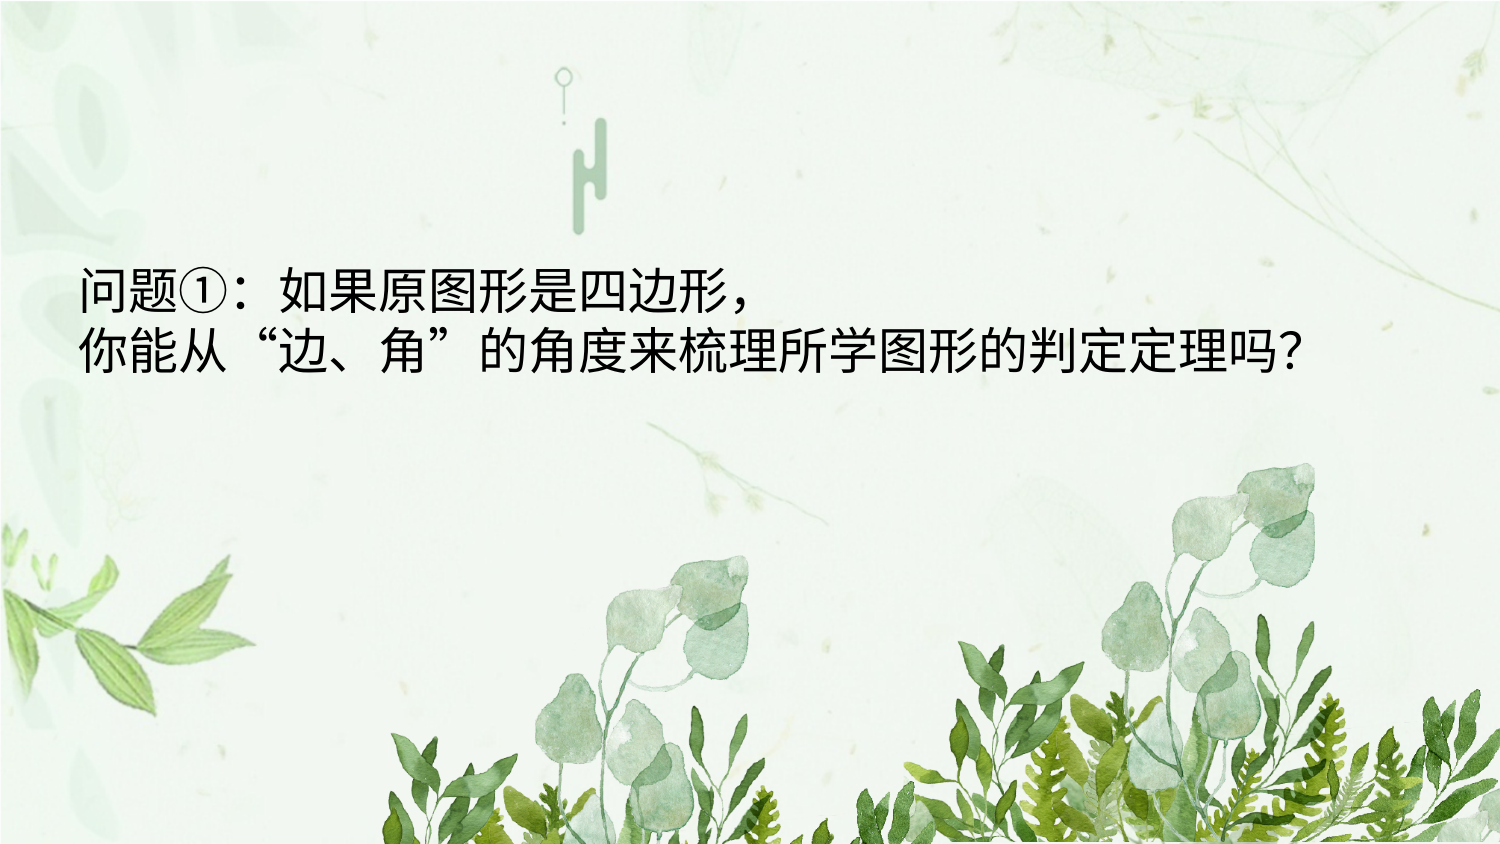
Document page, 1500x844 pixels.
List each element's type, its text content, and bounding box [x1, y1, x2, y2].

text_box 问题①：如果原图形是四边形， 你能从“边、角”的角度来梳理所学图形的判定定理吗？ [63, 252, 328, 387]
picture [2, 0, 1500, 844]
text_box 问题①：如果原图形是四边形， 你能从“边、角”的角度来梳理所学图形的判定定理吗？ [1173, 252, 1344, 387]
